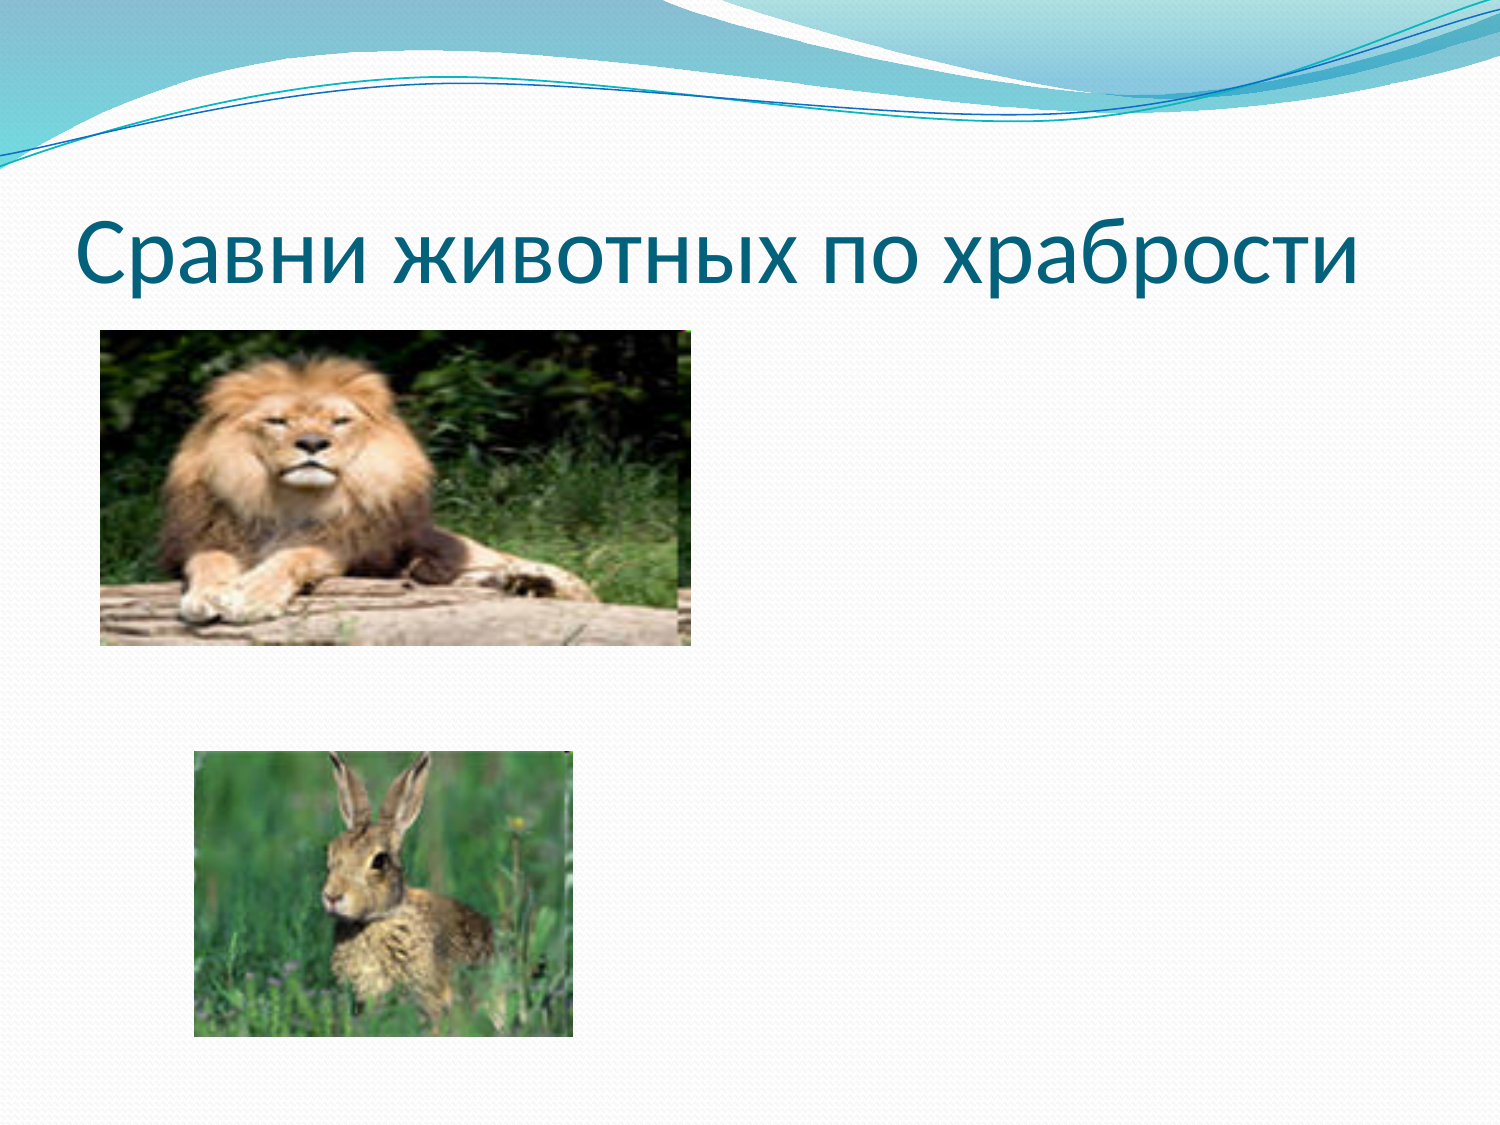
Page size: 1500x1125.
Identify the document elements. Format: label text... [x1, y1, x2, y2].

title Сравни животных по храбрости [74, 115, 1426, 304]
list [100, 330, 692, 647]
picture [194, 751, 574, 1037]
